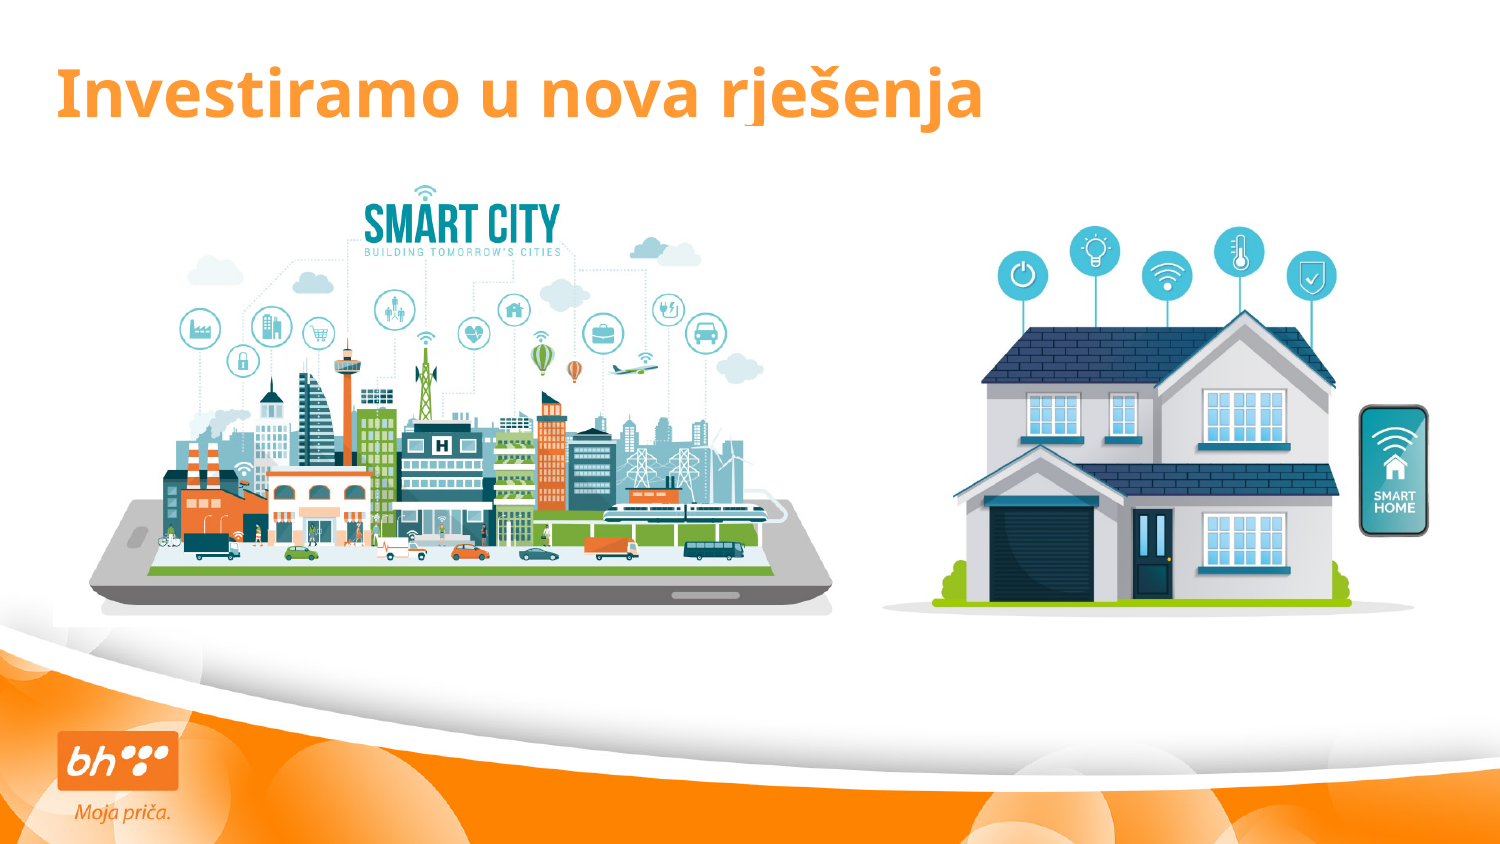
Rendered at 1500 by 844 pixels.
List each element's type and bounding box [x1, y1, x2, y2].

list [53, 126, 868, 627]
picture [0, 0, 1500, 844]
